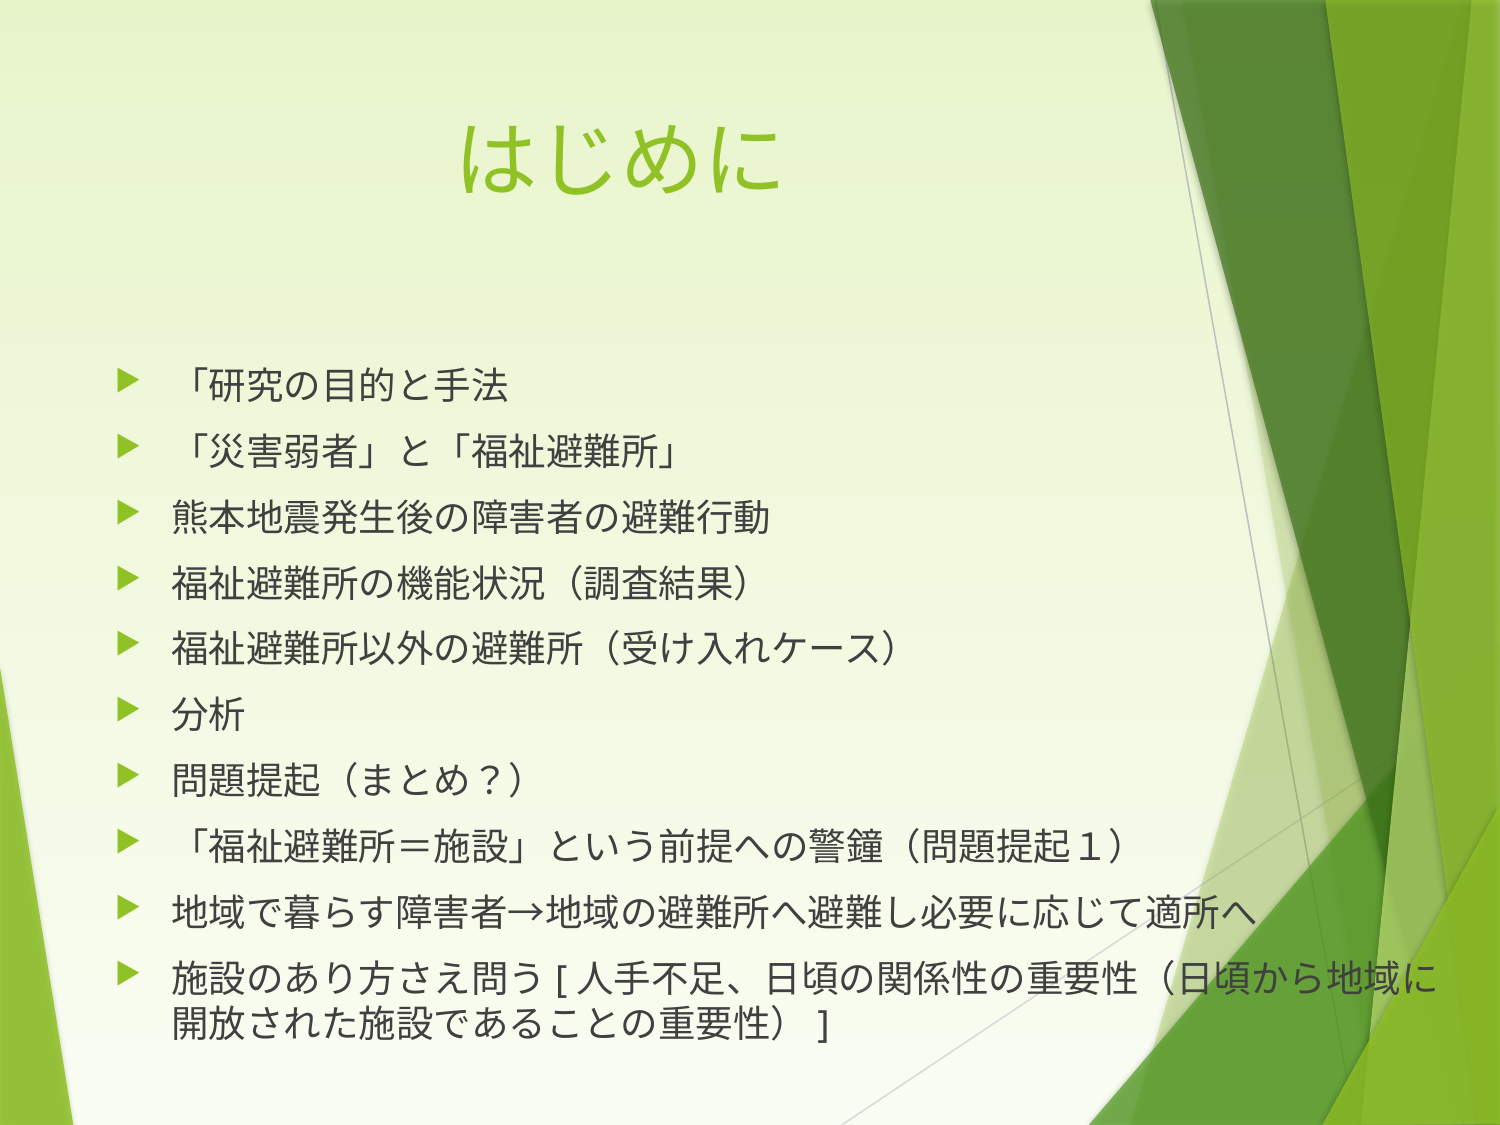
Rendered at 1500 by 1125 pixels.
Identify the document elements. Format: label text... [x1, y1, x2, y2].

list 「研究の目的と手法 「災害弱者」と「福祉避難所」 熊本地震発生後の障害者の避難行動 福祉避難所の機能状況（調査結果） 福祉避難所以外の避難所（受け入れケース） 分析 問題提起（まとめ？） 「福祉避難所＝施設」という前提への警鐘（問題提起１） 地域で暮らす障害者→地域の避難所へ避難し必要に応じて適所へ 施設のあり方さえ問う[人手不足、日頃の関係性の重要性（日頃から地域に開放された施設であることの重要性）] [99, 354, 1471, 1106]
title はじめに [99, 99, 1142, 317]
